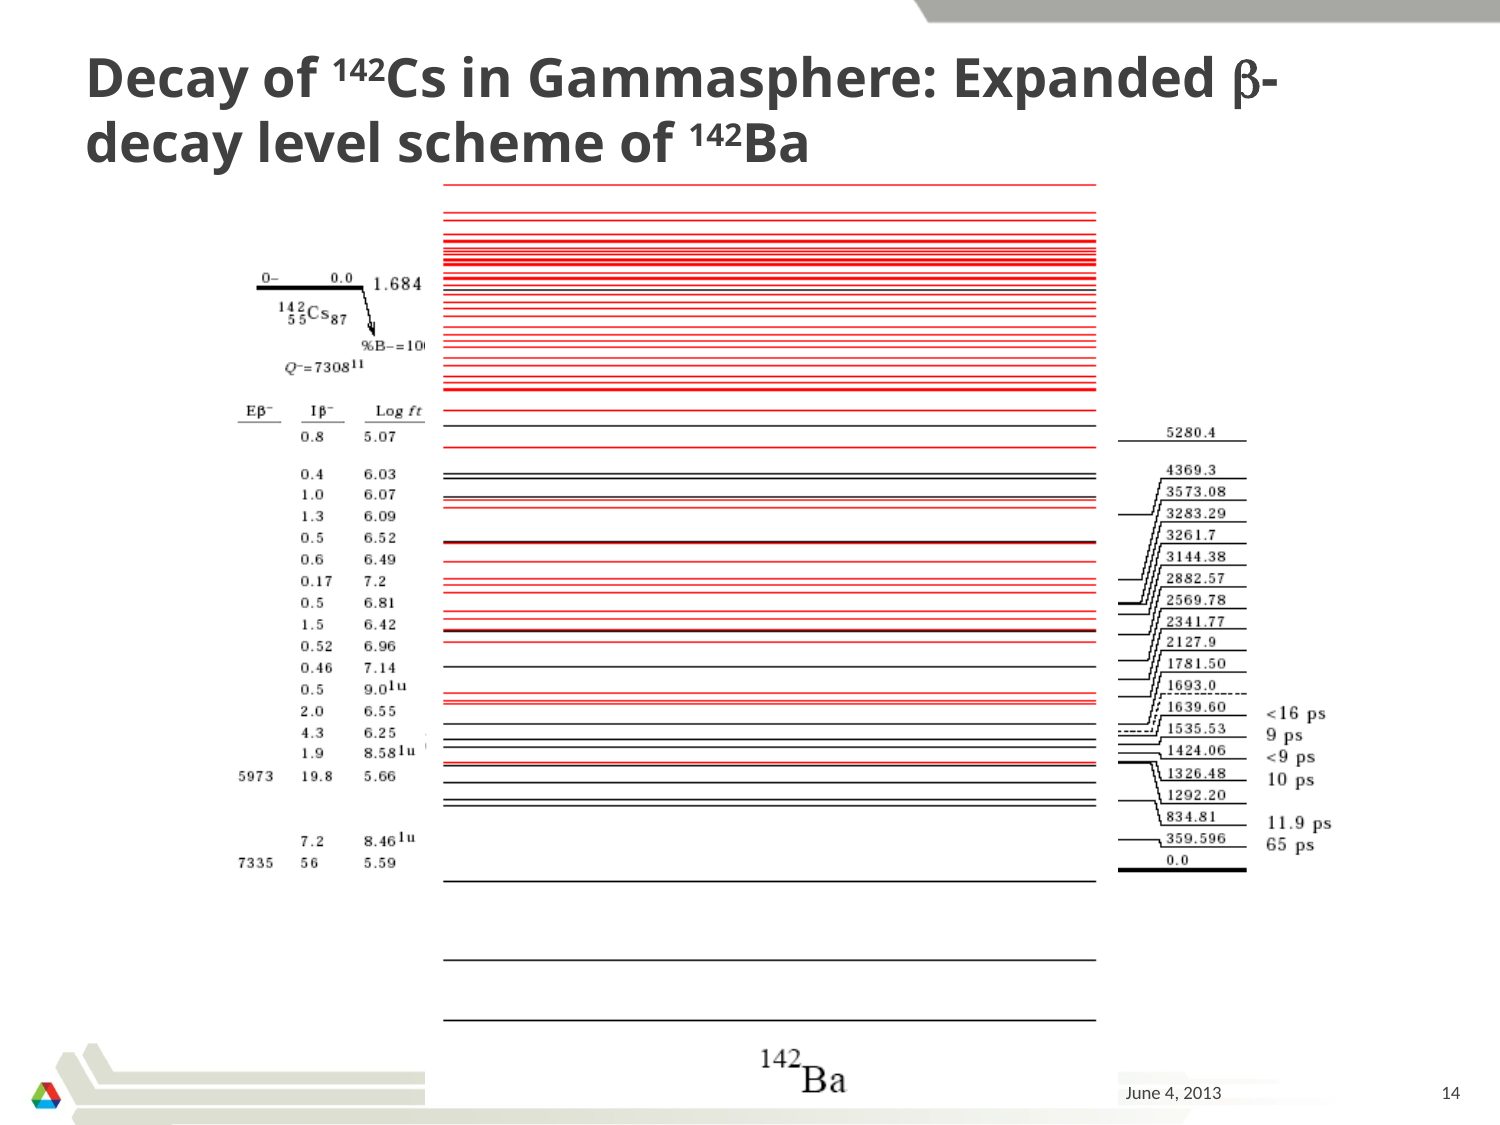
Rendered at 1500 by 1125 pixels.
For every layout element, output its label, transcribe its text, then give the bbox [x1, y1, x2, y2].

picture [0, 0, 1500, 24]
picture [0, 149, 1500, 1125]
footer Guy Savard, Argonne National Laboratory INPC 2013, Firenze, June 4, 2013 [424, 1072, 1405, 1125]
slide_number 14 [1412, 1072, 1476, 1125]
title Decay of 142Cs in Gammasphere: Expanded b-decay level scheme of 142Ba [70, 35, 1421, 141]
